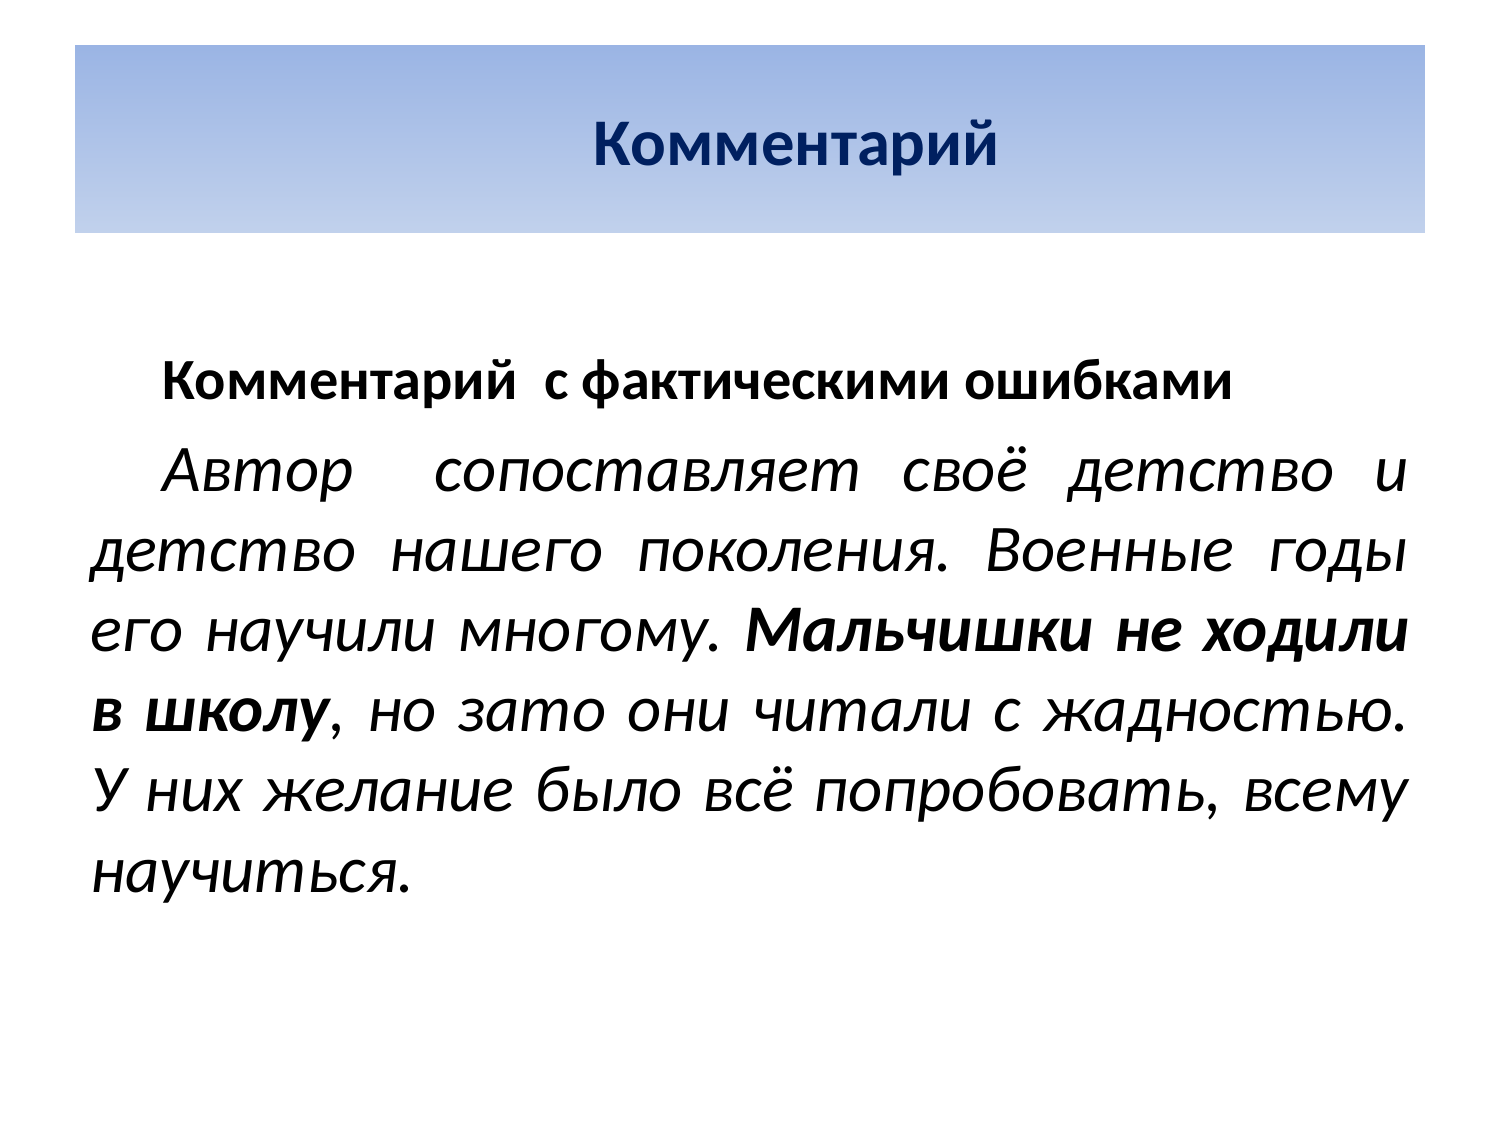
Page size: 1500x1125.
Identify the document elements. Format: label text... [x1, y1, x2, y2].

list Комментарий с фактическими ошибками Автор сопоставляет своё детство и детство нашего поколения. Военные годы его научили многому. Мальчишки не ходили в школу, но зато они читали с жадностью. У них желание было всё попробовать, всему научиться. [75, 262, 1425, 1005]
title Комментарий [75, 45, 1425, 233]
